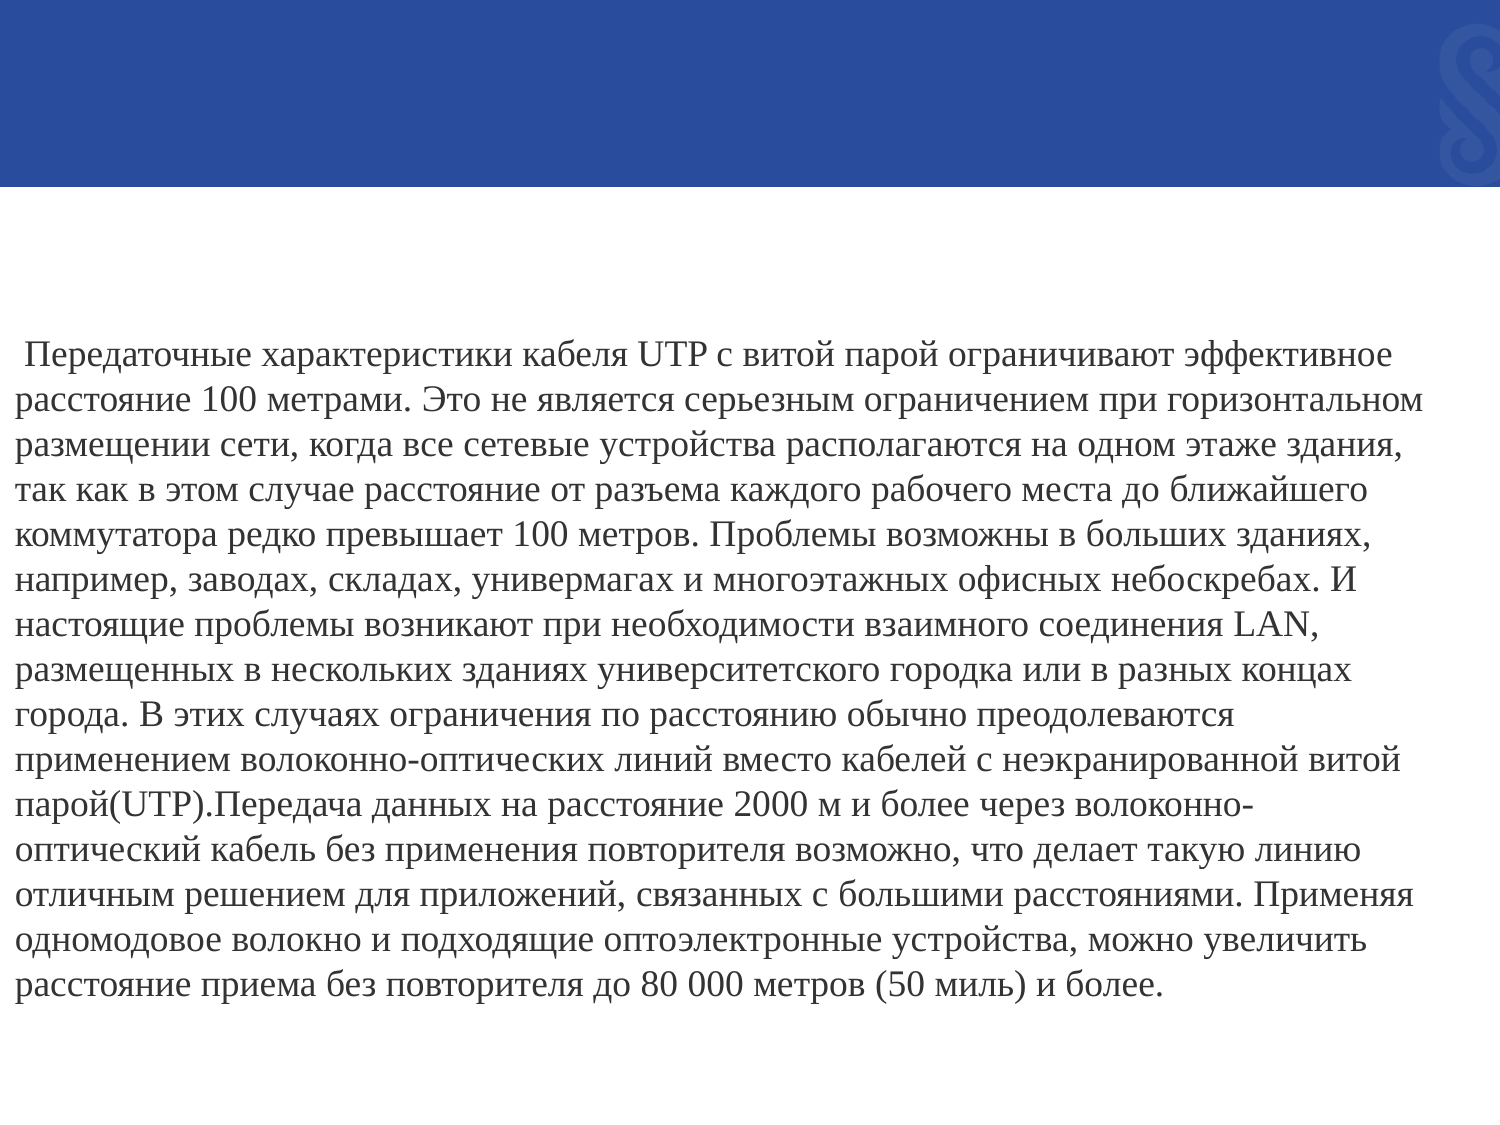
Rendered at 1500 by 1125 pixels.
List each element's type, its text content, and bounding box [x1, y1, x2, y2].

text_box Передаточные характеристики кабеля UTP с витой парой ограничивают эффективное расстояние 100 метрами. Это не является серьезным ограничением при горизонтальном размещении сети, когда все сетевые устройства располагаются на одном этаже здания, так как в этом случае расстояние от разъема каждого рабочего места до ближайшего коммутатора редко превышает 100 метров. Проблемы возможны в больших зданиях, например, заводах, складах, универмагах и многоэтажных офисных небоскребах. И настоящие проблемы возникают при необходимости взаимного соединения LAN, размещенных в нескольких зданиях университетского городка или в разных концах города. В этих случаях ограничения по расстоянию обычно преодолеваются применением волоконно-оптических линий вместо кабелей с неэкранированной витой парой(UTP).Передача данных на расстояние 2000 м и более через волоконно-оптический кабель без применения повторителя возможно, что делает такую линию отличным решением для приложений, связанных с большими расстояниями. Применяя одномодовое волокно и подходящие оптоэлектронные устройства, можно увеличить расстояние приема без повторителя до 80 000 метров (50 миль) и более. [0, 321, 1446, 1012]
picture [0, 0, 1500, 1125]
